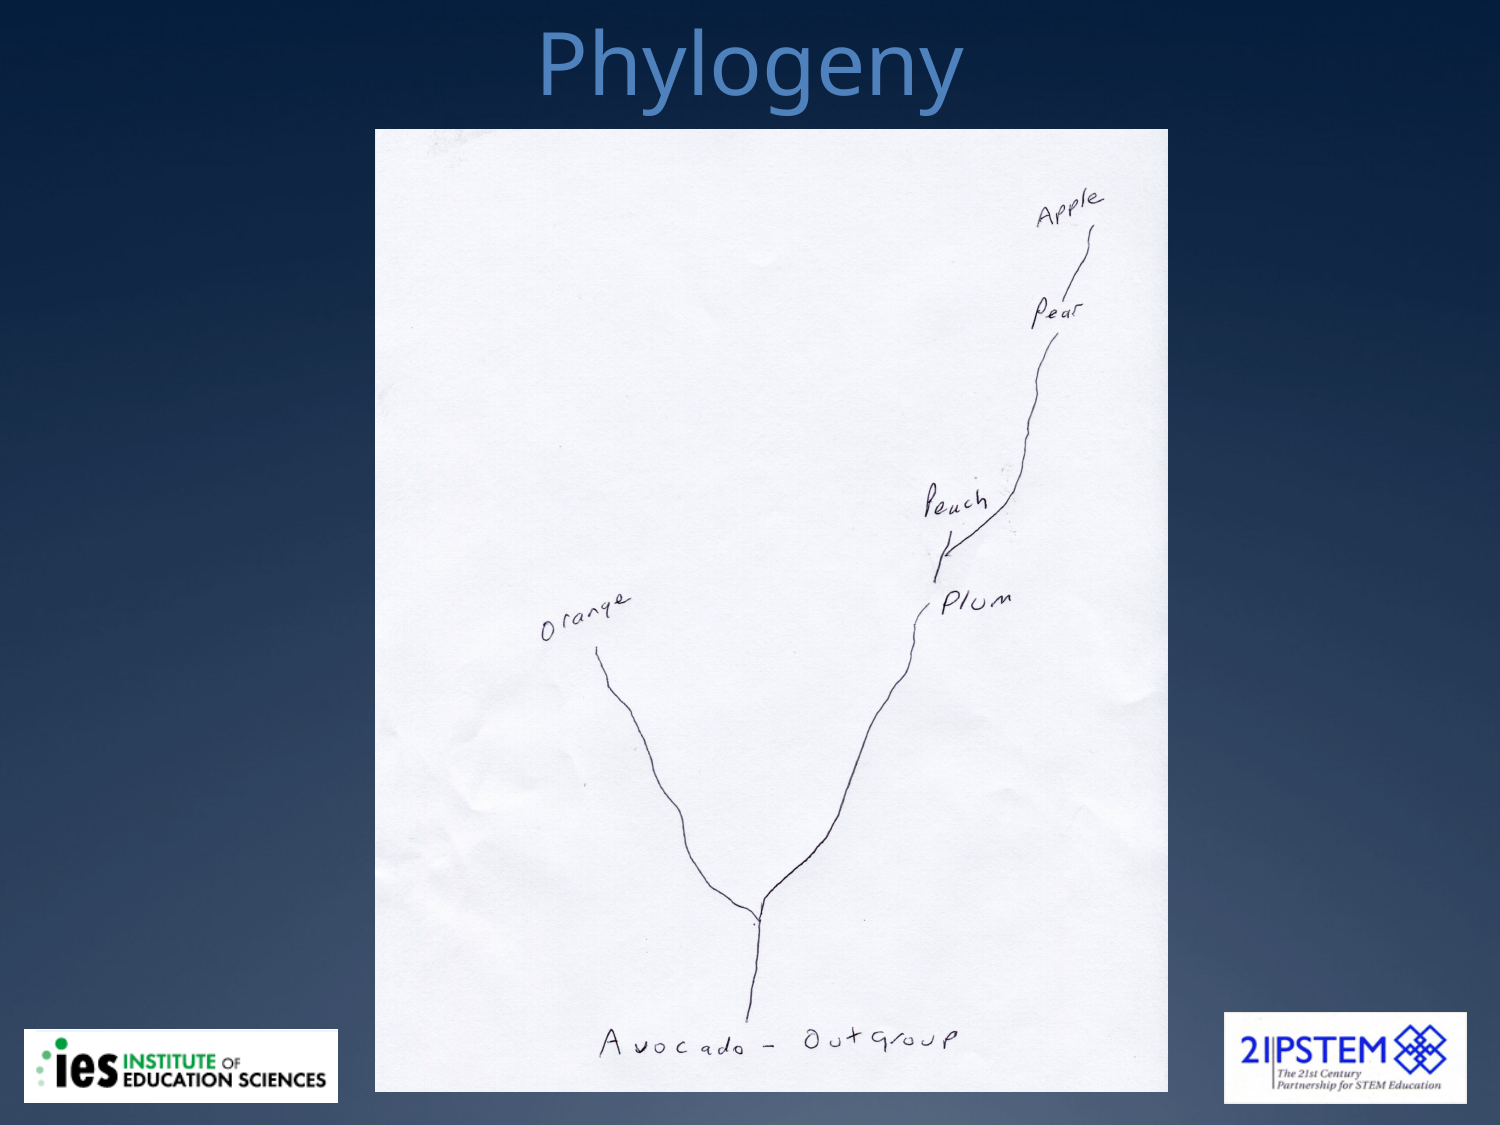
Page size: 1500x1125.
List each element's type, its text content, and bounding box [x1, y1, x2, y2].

picture [1224, 1012, 1467, 1104]
picture [24, 1029, 338, 1103]
picture [373, 128, 1169, 1093]
title Phylogeny [100, 0, 1400, 130]
